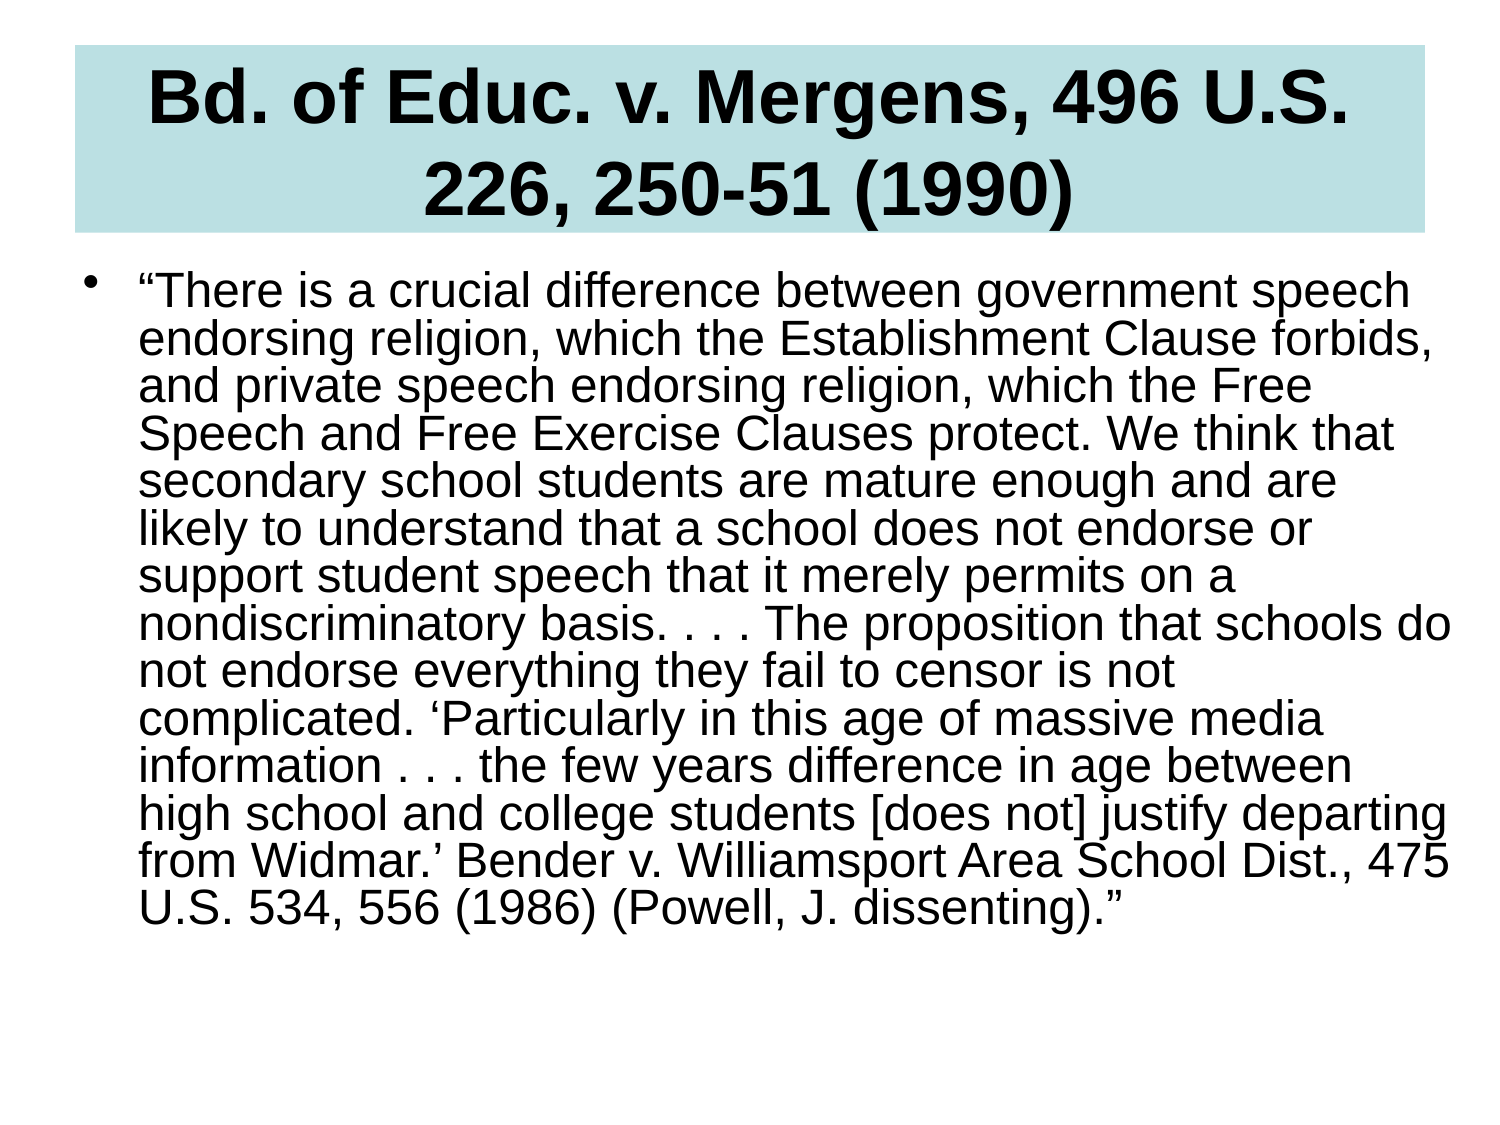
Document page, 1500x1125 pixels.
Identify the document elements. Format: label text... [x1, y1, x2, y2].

list “There is a crucial difference between government speech endorsing religion, which the Establishment Clause forbids, and private speech endorsing religion, which the Free Speech and Free Exercise Clauses protect. We think that secondary school students are mature enough and are likely to understand that a school does not endorse or support student speech that it merely permits on a nondiscriminatory basis. . . . The proposition that schools do not endorse everything they fail to censor is not complicated. ‘Particularly in this age of massive media information . . . the few years difference in age between high school and college students [does not] justify departing from Widmar.’ Bender v. Williamsport Area School Dist., 475 U.S. 534, 556 (1986) (Powell, J. dissenting).” [74, 261, 1463, 1038]
title Bd. of Educ. v. Mergens, 496 U.S. 226, 250-51 (1990) [74, 44, 1426, 234]
